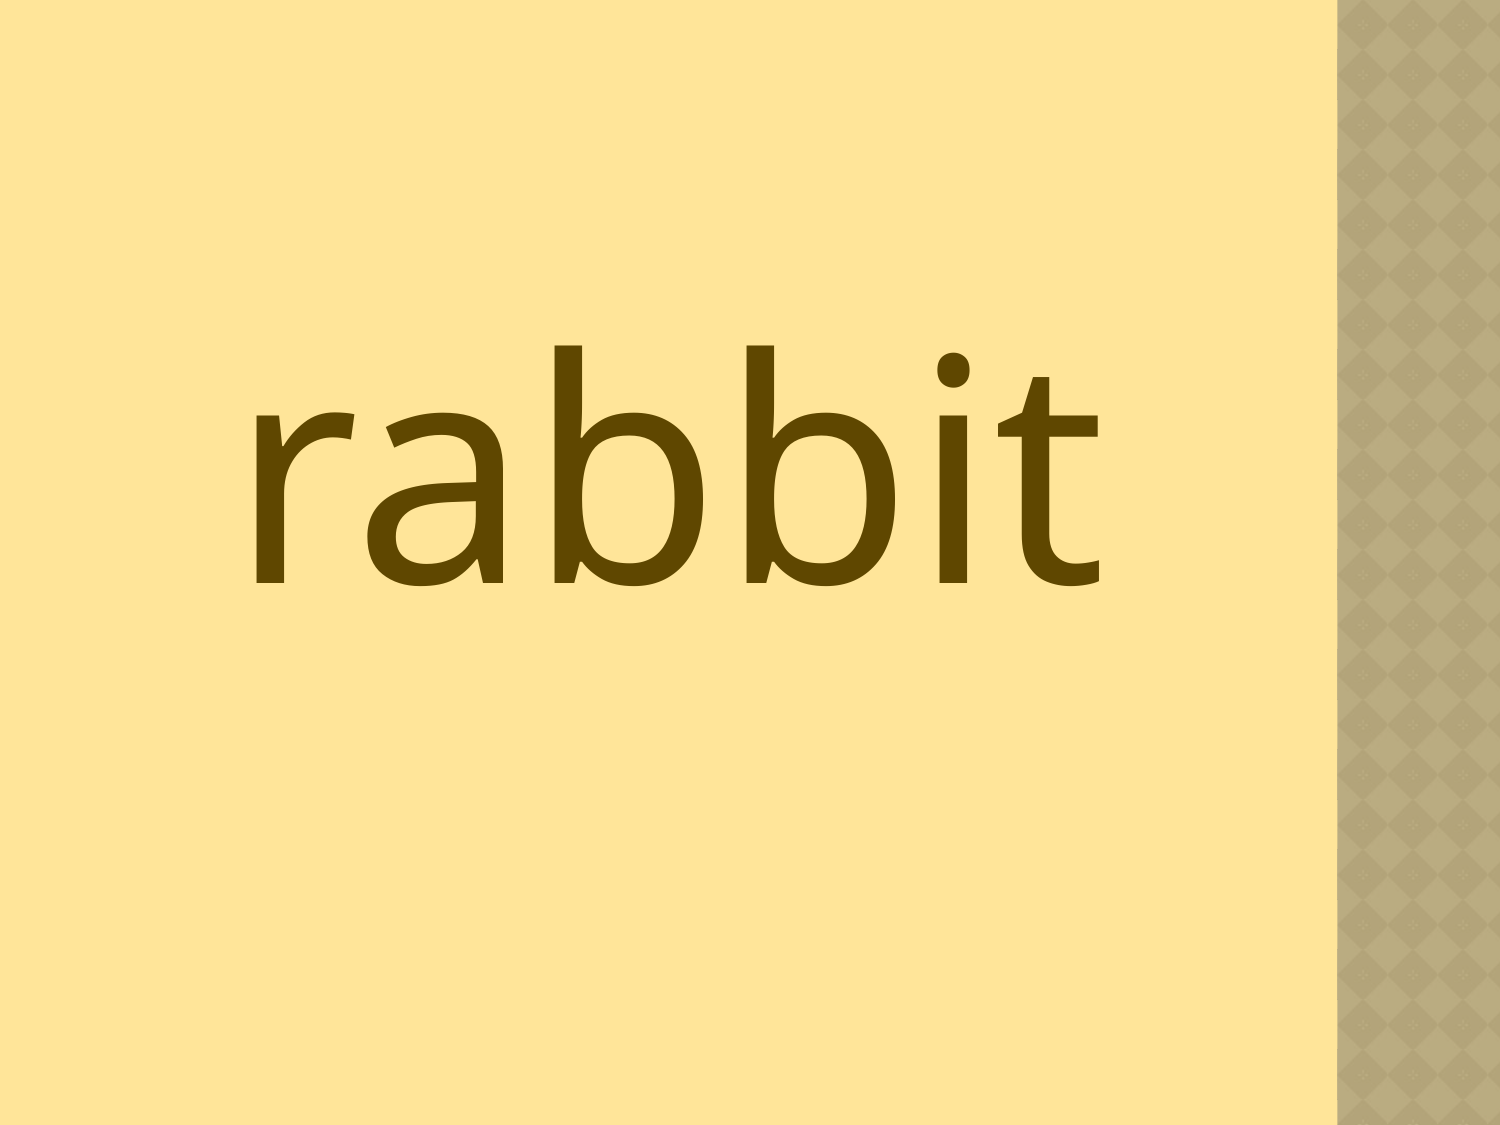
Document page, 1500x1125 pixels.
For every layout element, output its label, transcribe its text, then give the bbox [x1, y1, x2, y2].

list rabbit [75, 264, 1263, 1059]
